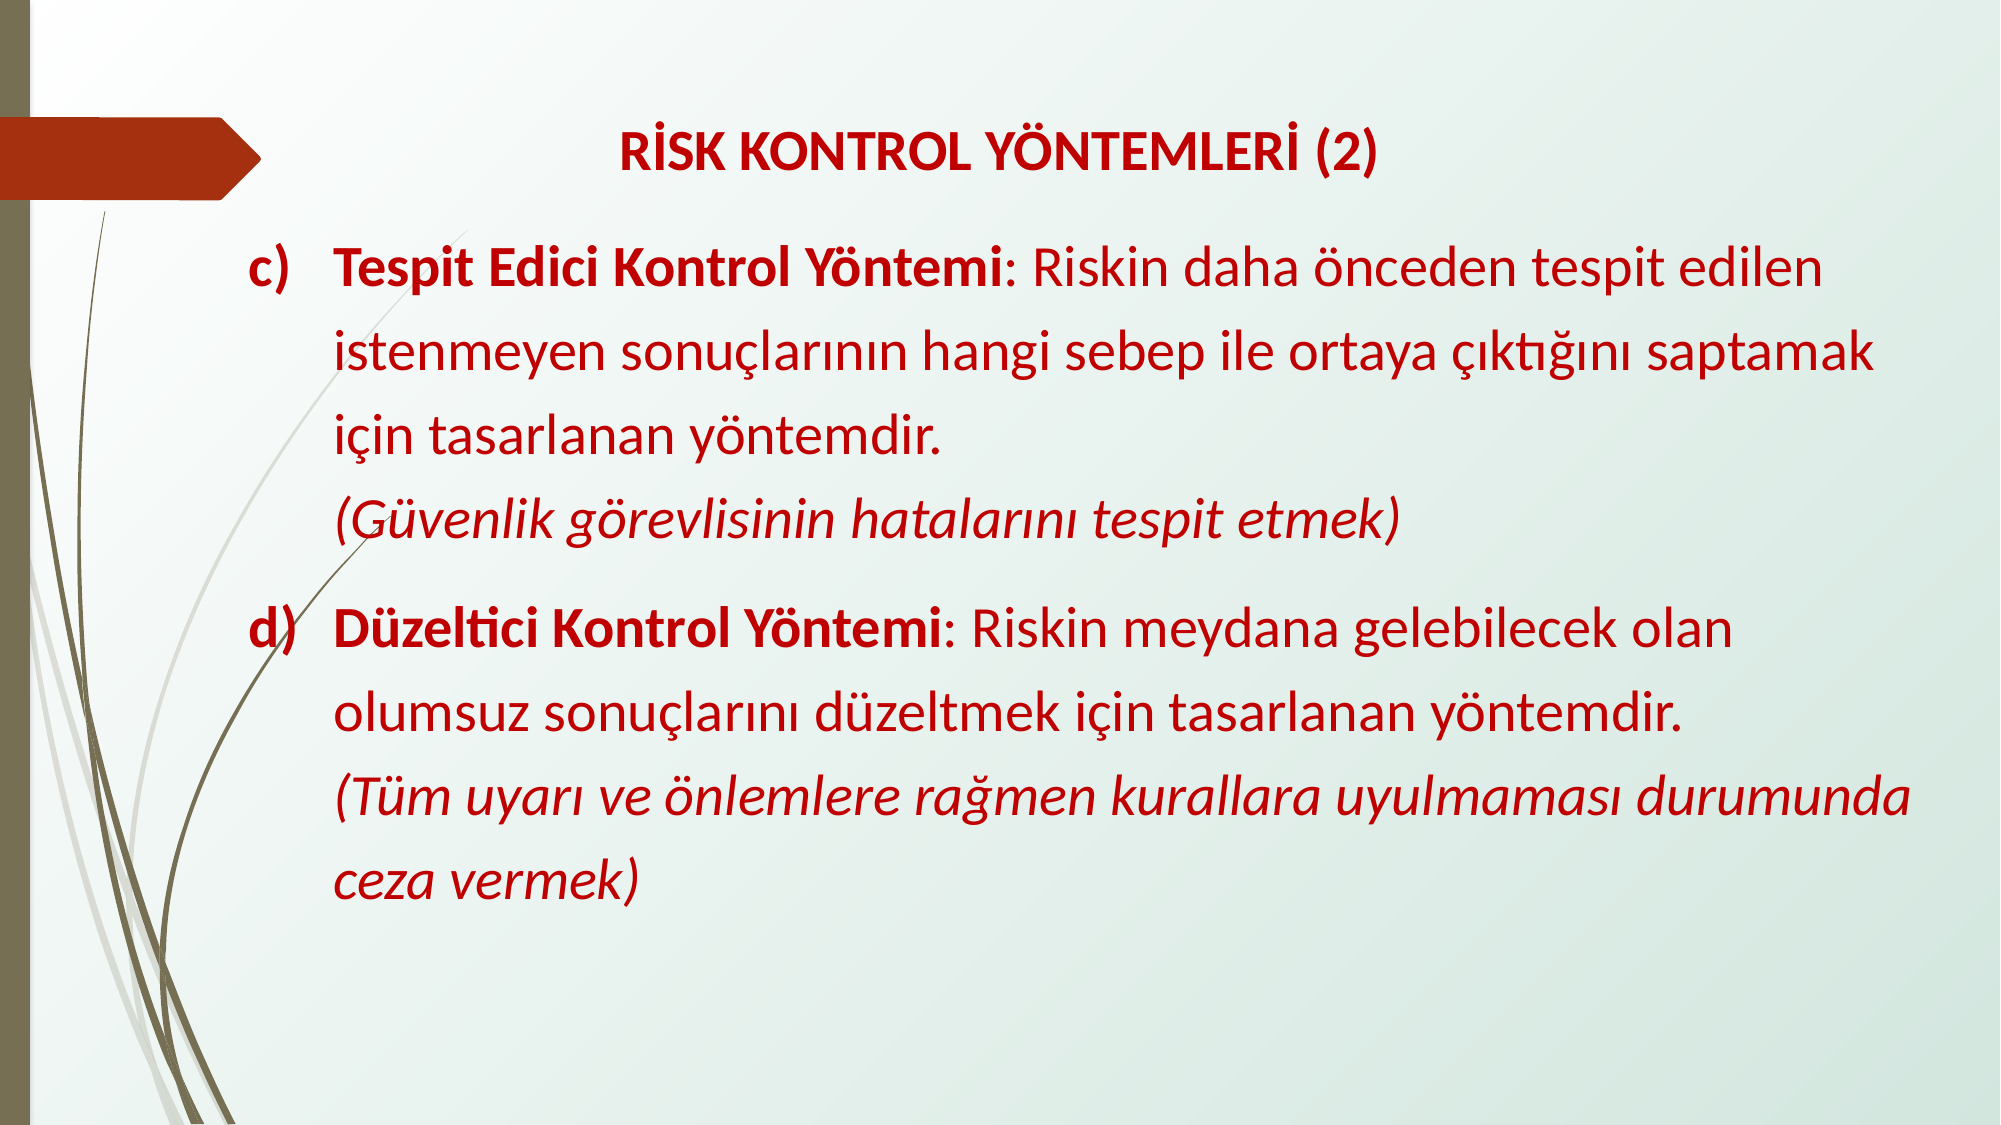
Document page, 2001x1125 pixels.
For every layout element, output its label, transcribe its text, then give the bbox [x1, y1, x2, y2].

text_box Tespit Edici Kontrol Yöntemi: Riskin daha önceden tespit edilen istenmeyen sonuçlarının hangi sebep ile ortaya çıktığını saptamak için tasarlanan yöntemdir. (Güvenlik görevlisinin hatalarını tespit etmek) Düzeltici Kontrol Yöntemi: Riskin meydana gelebilecek olan olumsuz sonuçlarını düzeltmek için tasarlanan yöntemdir. (Tüm uyarı ve önlemlere rağmen kurallara uyulmaması durumunda ceza vermek) [233, 206, 1944, 1063]
text_box RİSK KONTROL YÖNTEMLERİ (2) [249, 104, 1750, 206]
